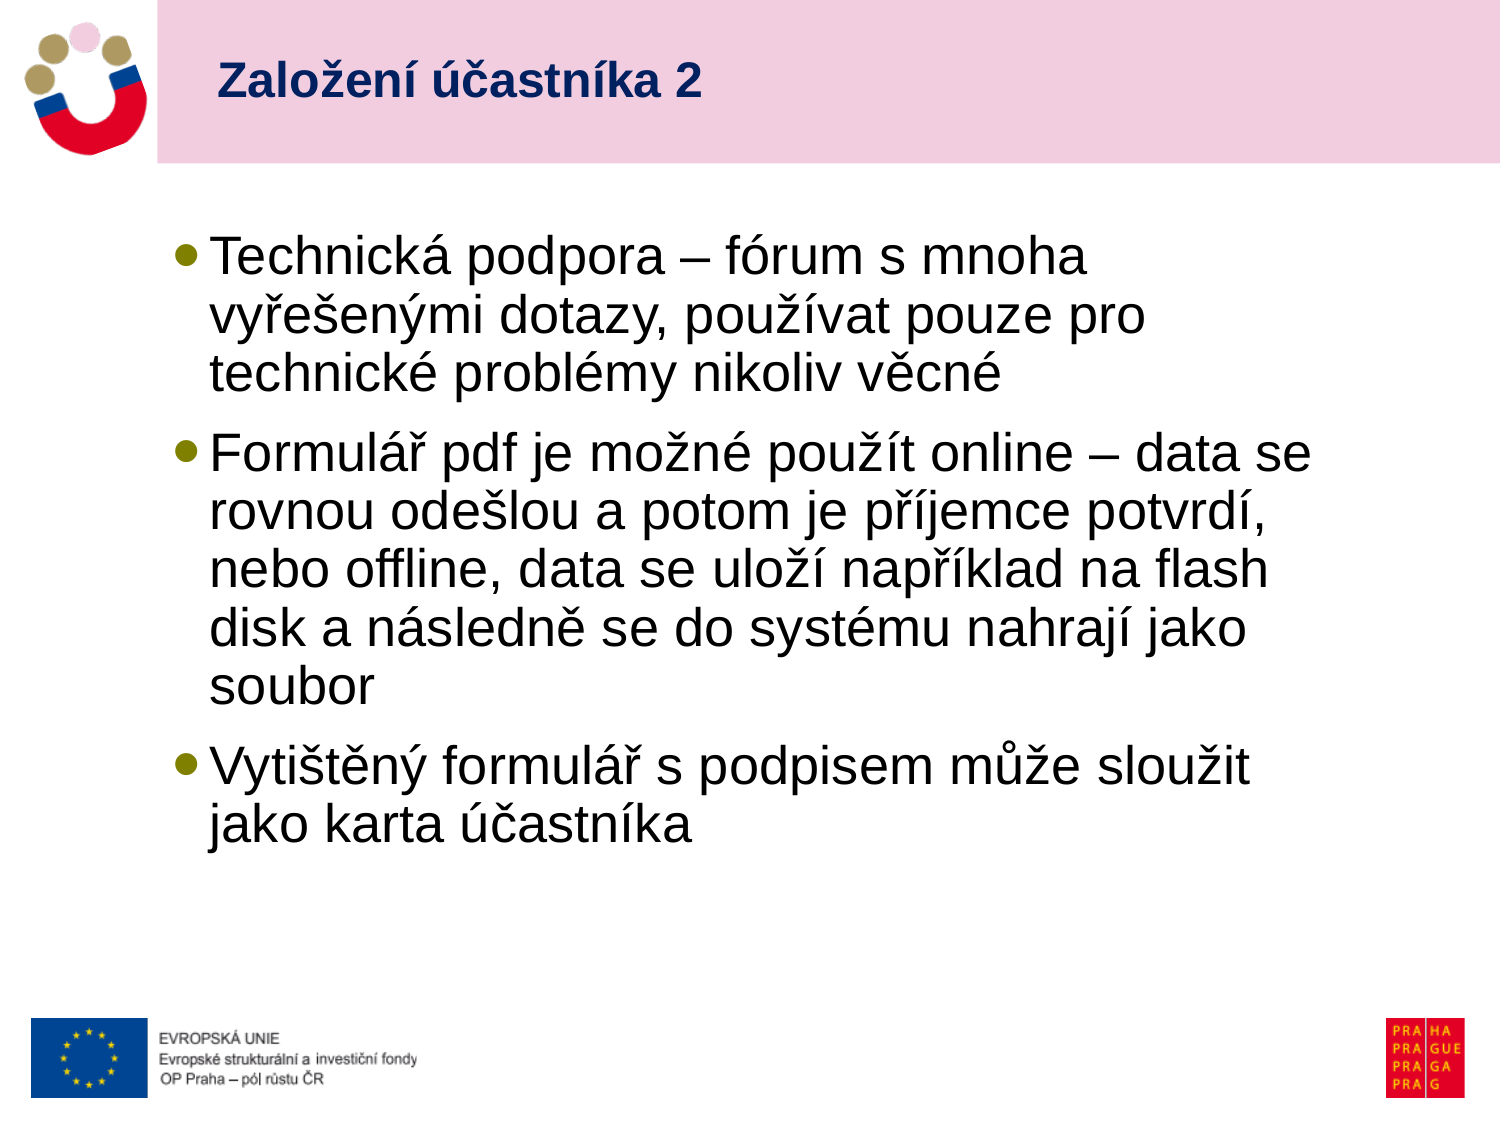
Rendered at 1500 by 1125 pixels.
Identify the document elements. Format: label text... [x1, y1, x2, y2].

list Technická podpora – fórum s mnoha vyřešenými dotazy, používat pouze pro technické problémy nikoliv věcné Formulář pdf je možné použít online – data se rovnou odešlou a potom je příjemce potvrdí, nebo offline, data se uloží například na flash disk a následně se do systému nahrají jako soubor Vytištěný formulář s podpisem může sloužit jako karta účastníka [157, 220, 1380, 980]
title Založení účastníka 2 [202, 0, 1455, 164]
